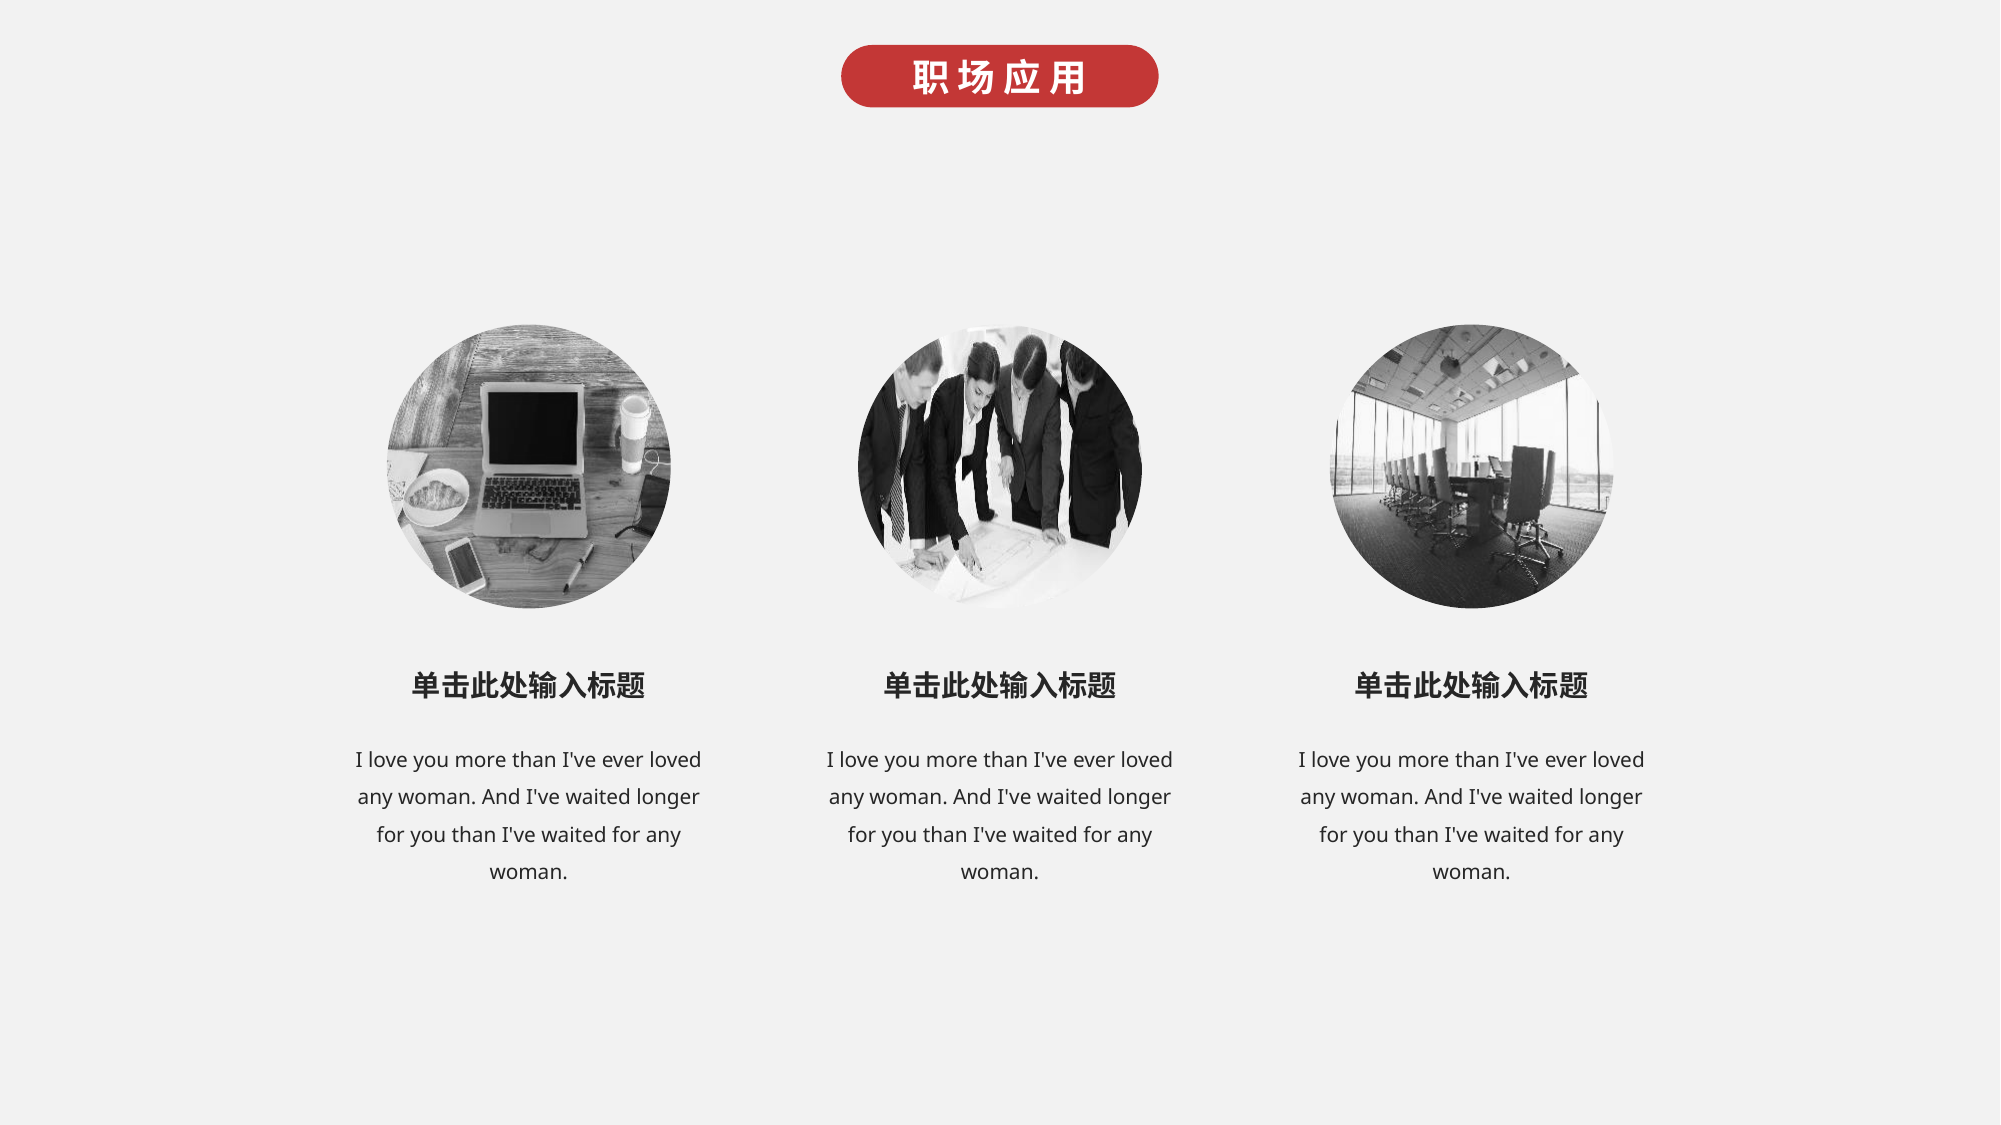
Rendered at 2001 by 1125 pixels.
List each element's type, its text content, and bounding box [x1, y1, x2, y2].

text_box 职 场 应 用 [840, 43, 1160, 109]
text_box I love you more than I've ever loved any woman. And I've waited longer for you than I've waited for any woman. [326, 726, 732, 892]
text_box 单击此处输入标题 [1317, 659, 1627, 710]
text_box [1328, 323, 1615, 610]
text_box 单击此处输入标题 [845, 659, 1155, 710]
text_box [385, 323, 672, 610]
text_box [857, 323, 1144, 610]
text_box I love you more than I've ever loved any woman. And I've waited longer for you than I've waited for any woman. [1268, 726, 1675, 892]
text_box 单击此处输入标题 [374, 659, 684, 710]
text_box I love you more than I've ever loved any woman. And I've waited longer for you than I've waited for any woman. [797, 726, 1203, 892]
